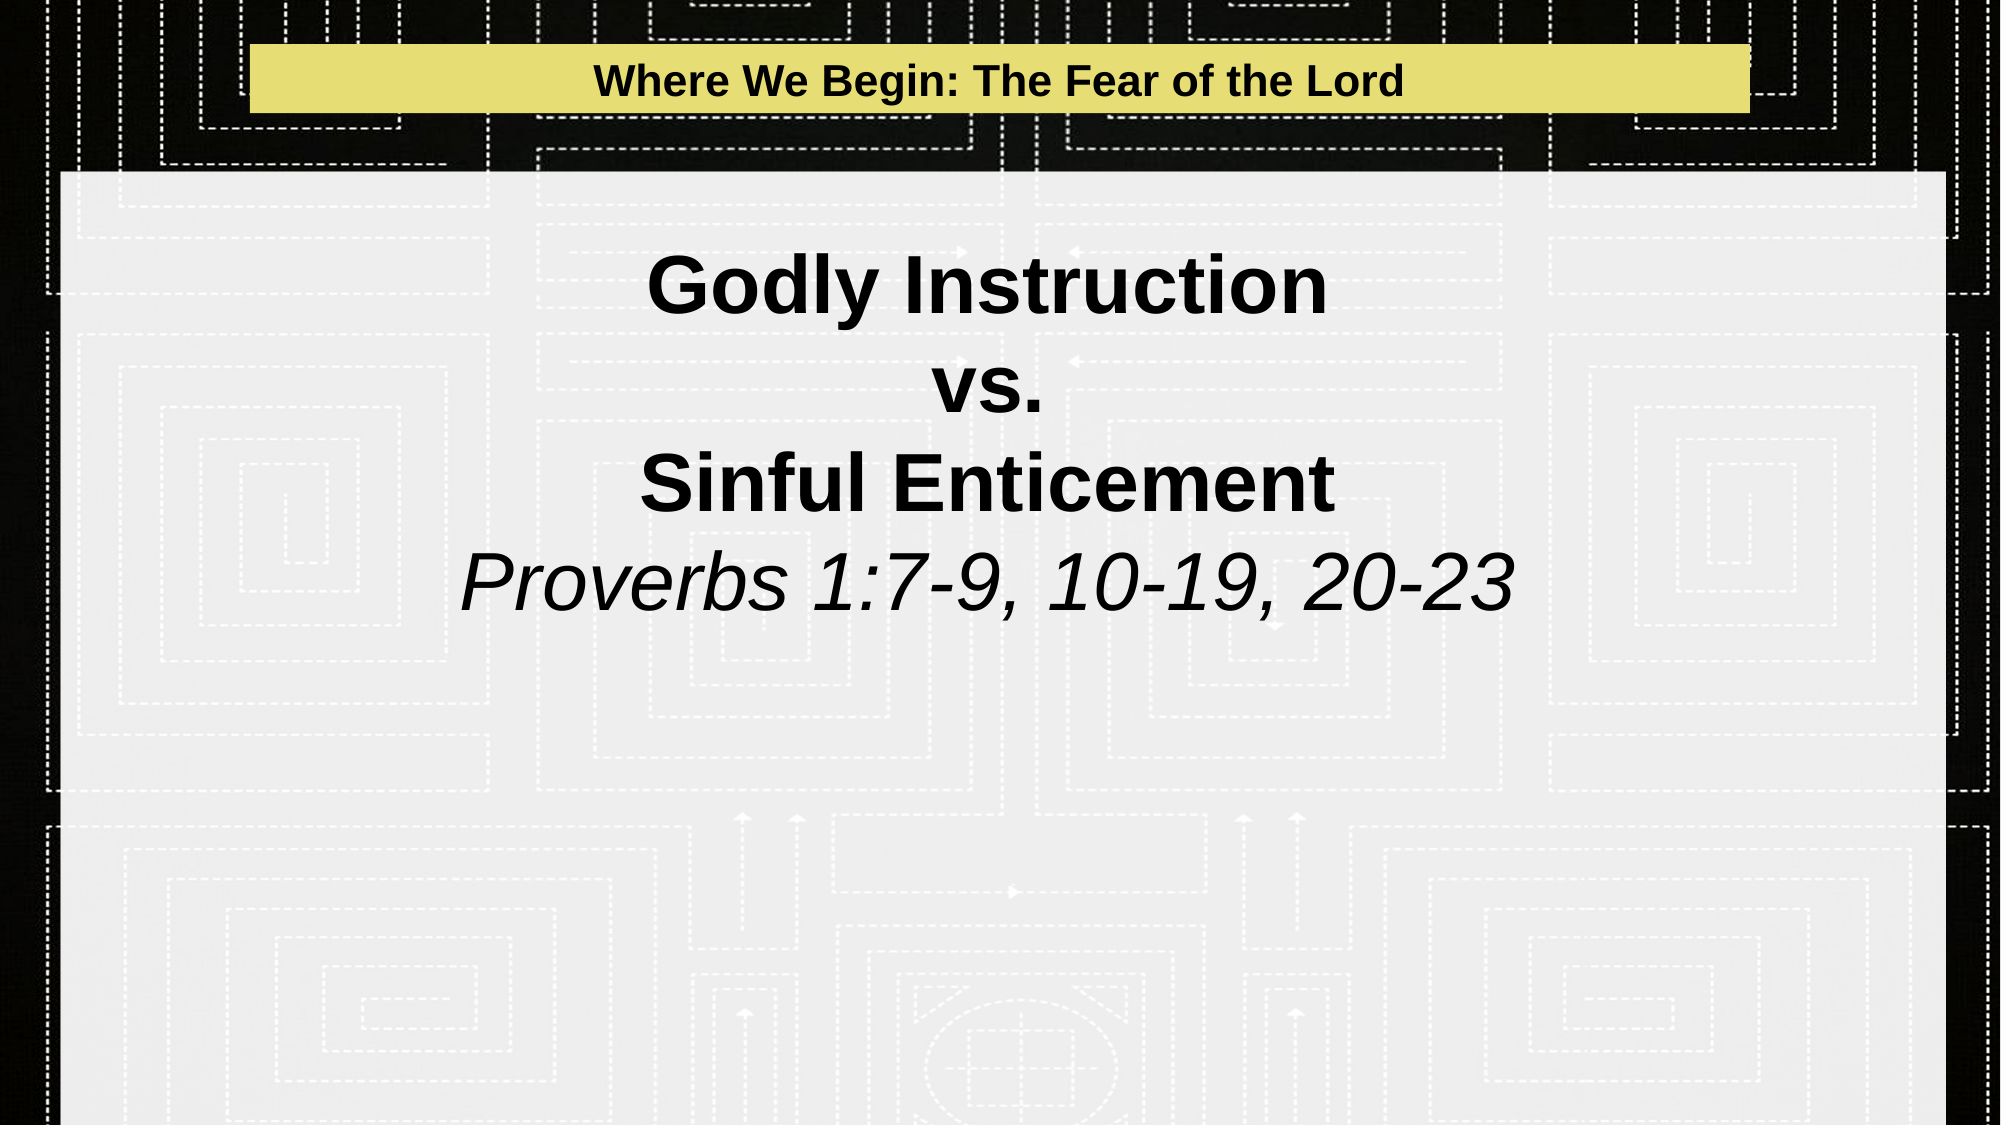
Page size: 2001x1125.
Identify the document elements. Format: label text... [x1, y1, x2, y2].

title Godly Instruction vs. Sinful Enticement Proverbs 1:7-9, 10-19, 20-23 [324, 220, 1675, 736]
picture [0, 0, 2001, 1125]
text_box Where We Begin: The Fear of the Lord [249, 44, 1750, 114]
